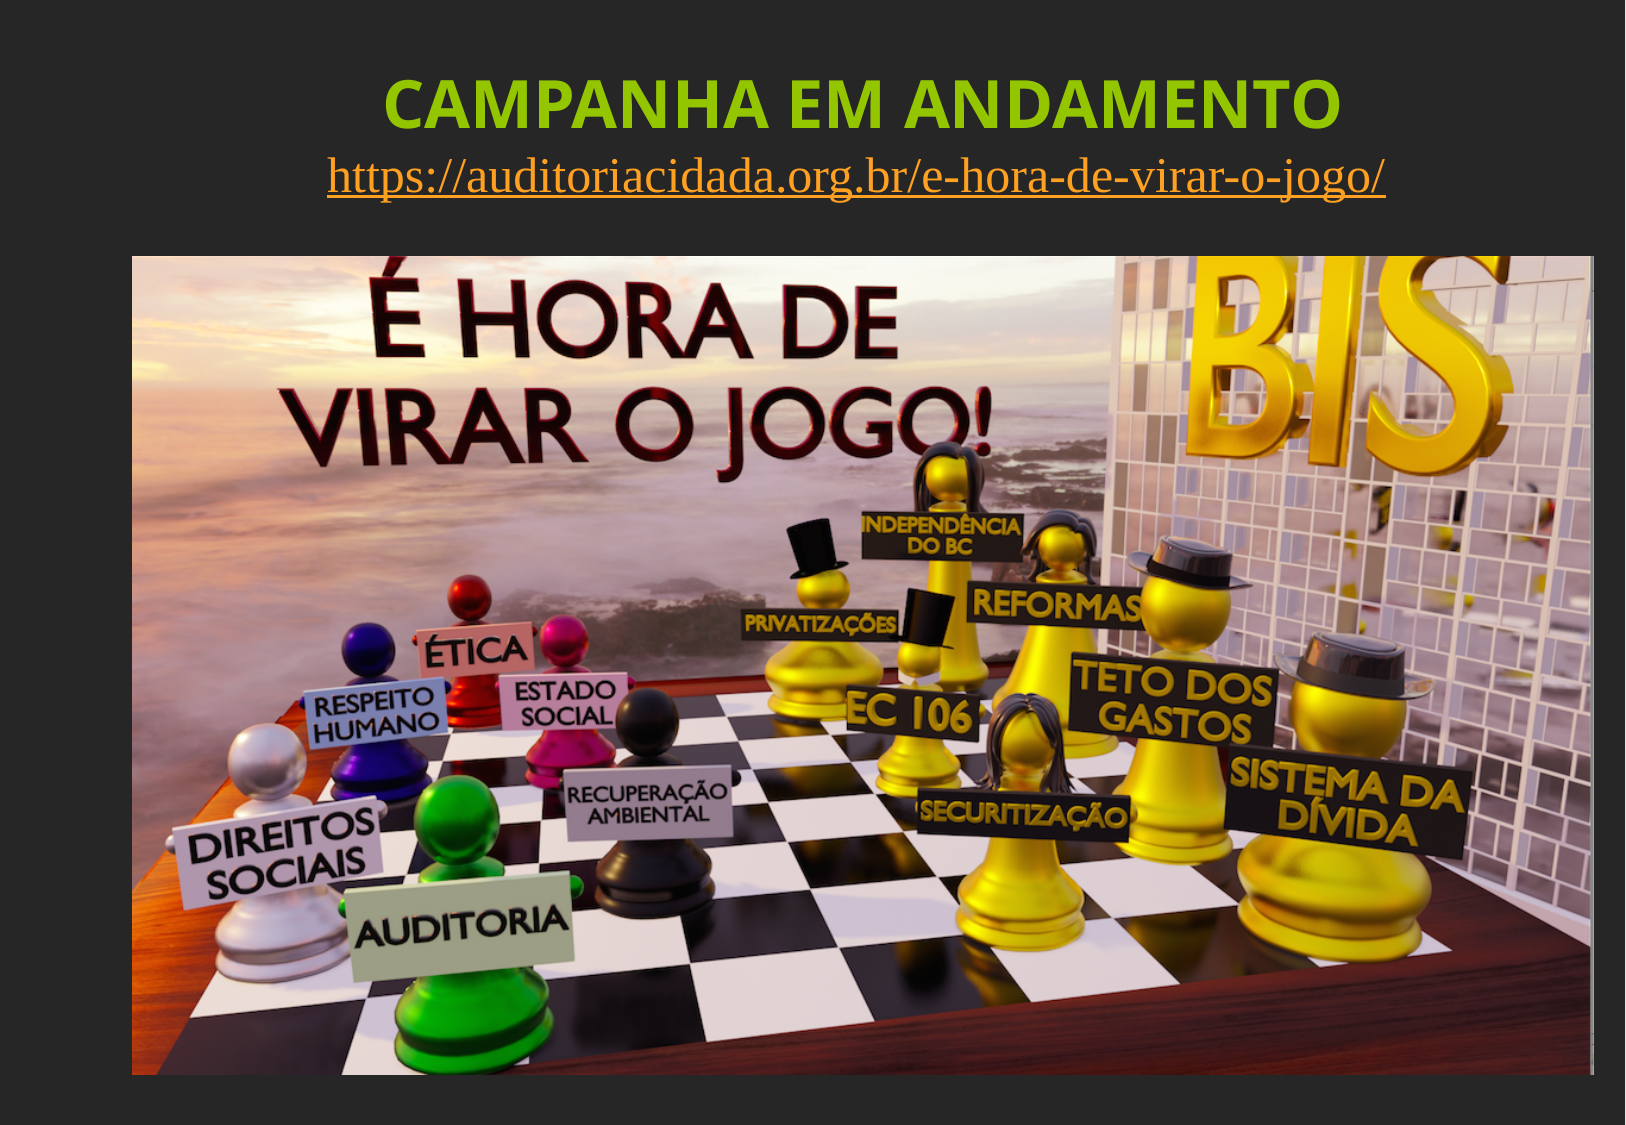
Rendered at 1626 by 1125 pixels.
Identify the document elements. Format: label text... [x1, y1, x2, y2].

text_box CAMPANHA EM ANDAMENTO https://auditoriacidada.org.br/e-hora-de-virar-o-jogo/ [78, 54, 1625, 210]
picture [131, 256, 1594, 1075]
